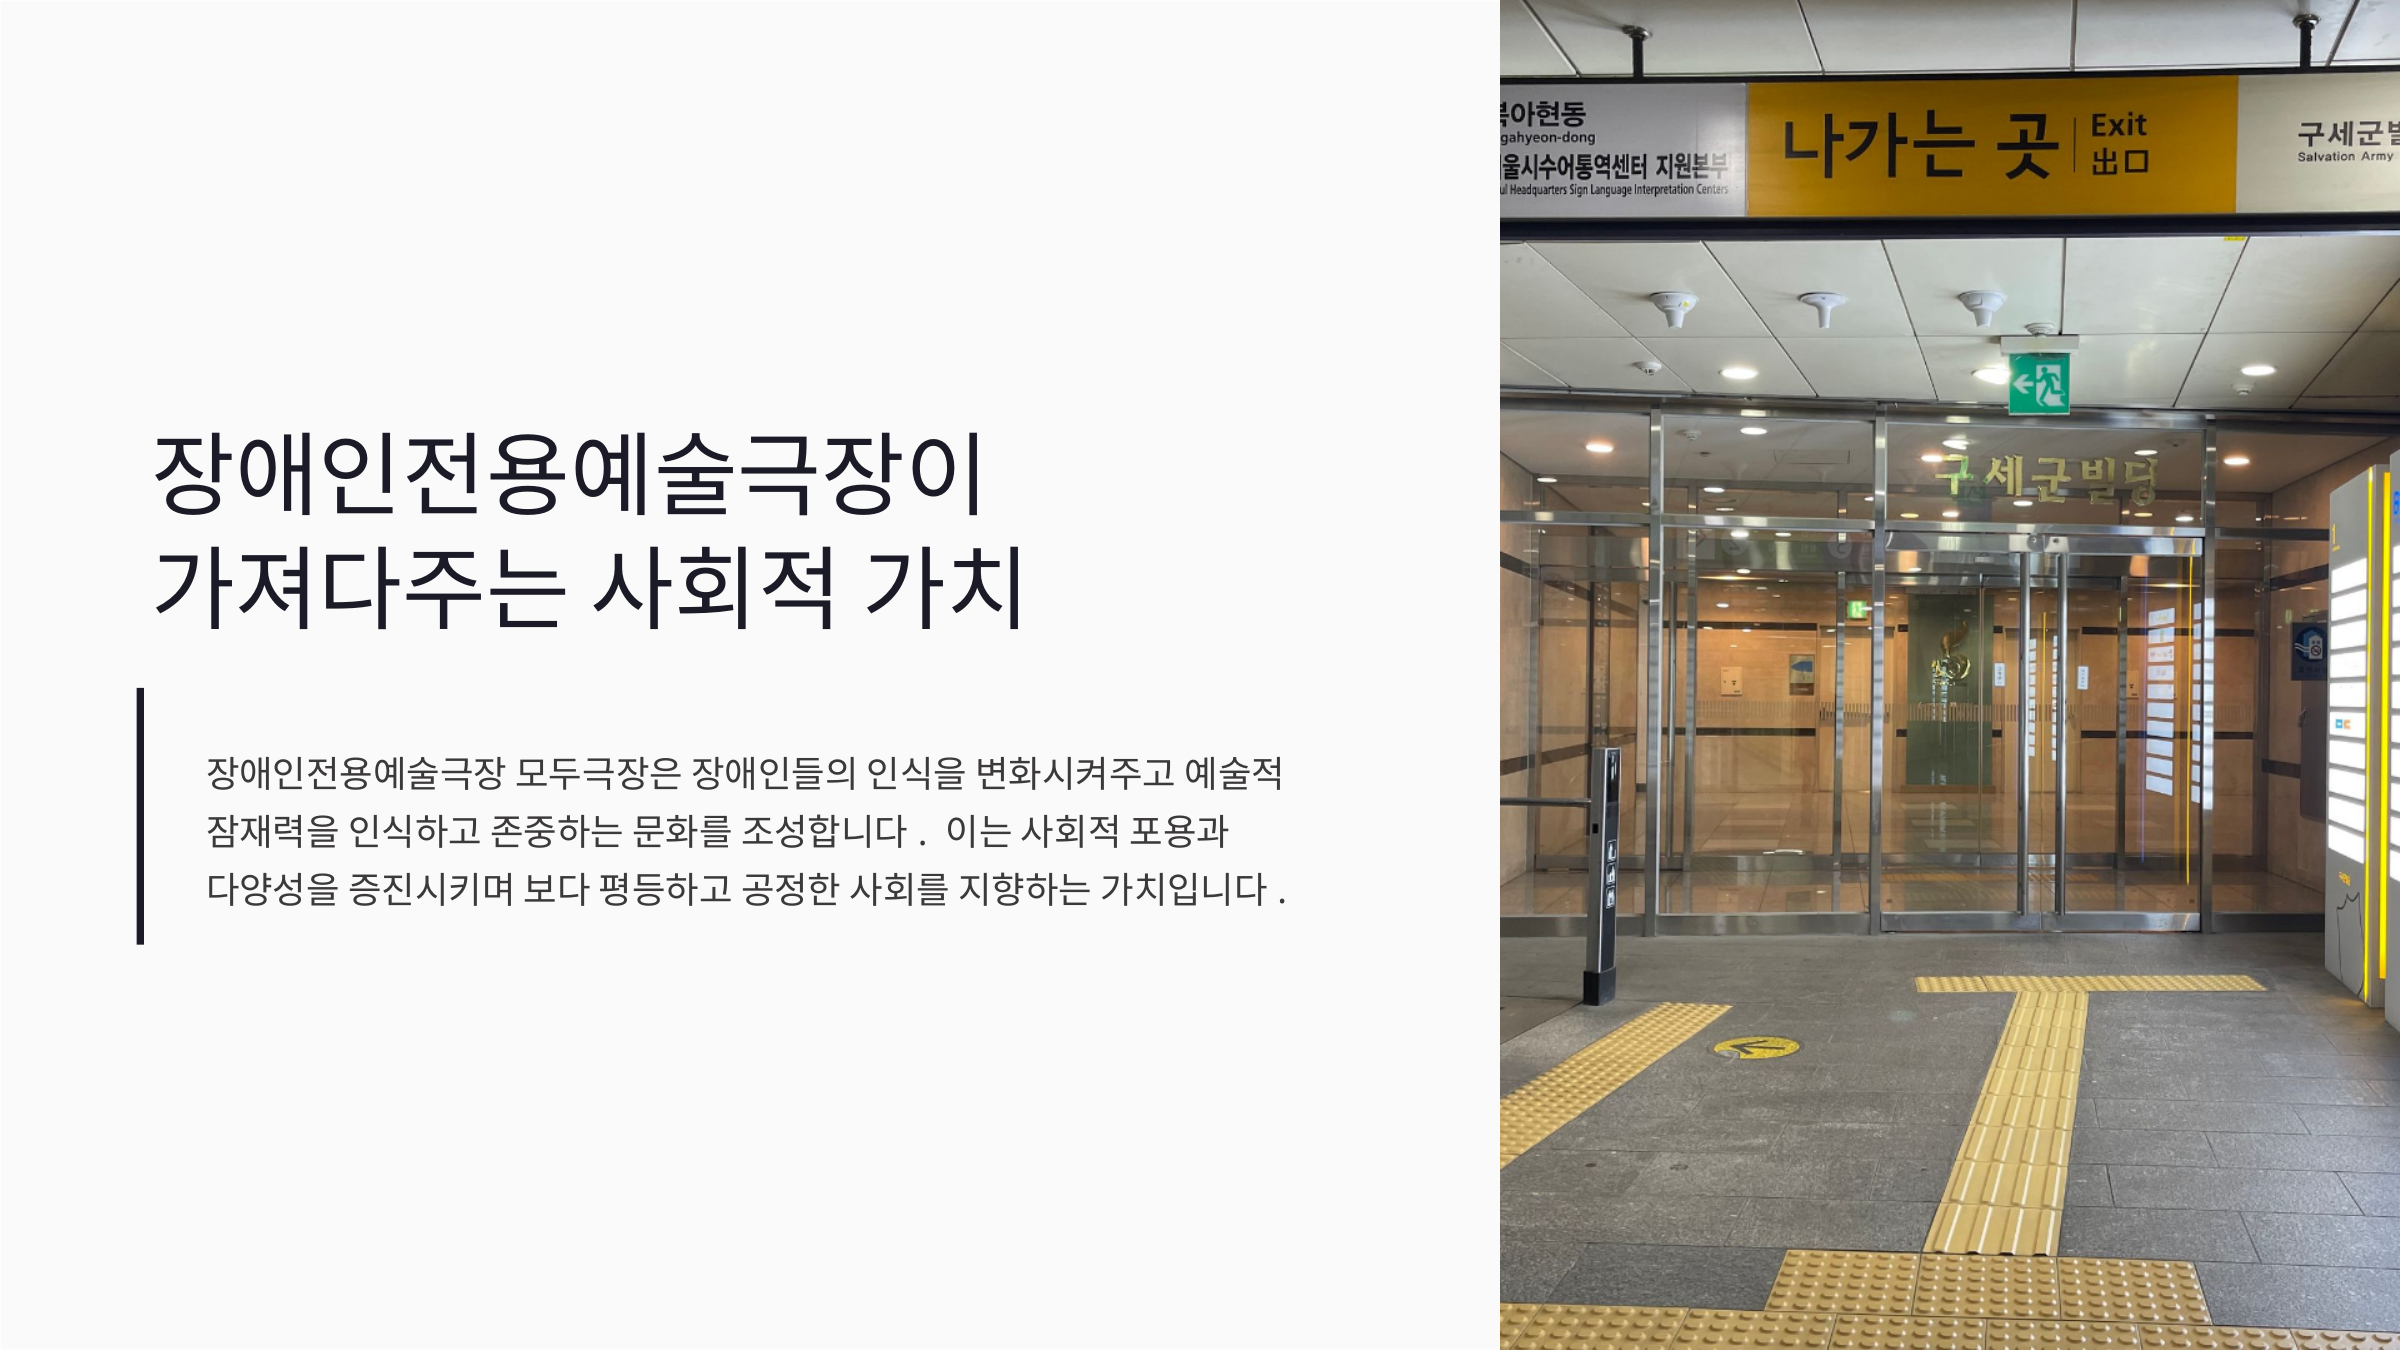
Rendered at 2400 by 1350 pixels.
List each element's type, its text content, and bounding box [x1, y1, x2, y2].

text_box 장애인전용예술극장이 가져다주는 사회적 가치 [136, 405, 1364, 634]
text_box [0, 0, 1499, 1350]
picture [1499, 0, 2400, 1350]
text_box 장애인전용예술극장 모두극장은 장애인들의 인식을 변화시켜주고 예술적 잠재력을 인식하고 존중하는 문화를 조성합니다. 이는 사회적 포용과 다양성을 증진시키며 보다 평등하고 공정한 사회를 지향하는 가치입니다. [191, 728, 1364, 904]
text_box [136, 687, 144, 945]
